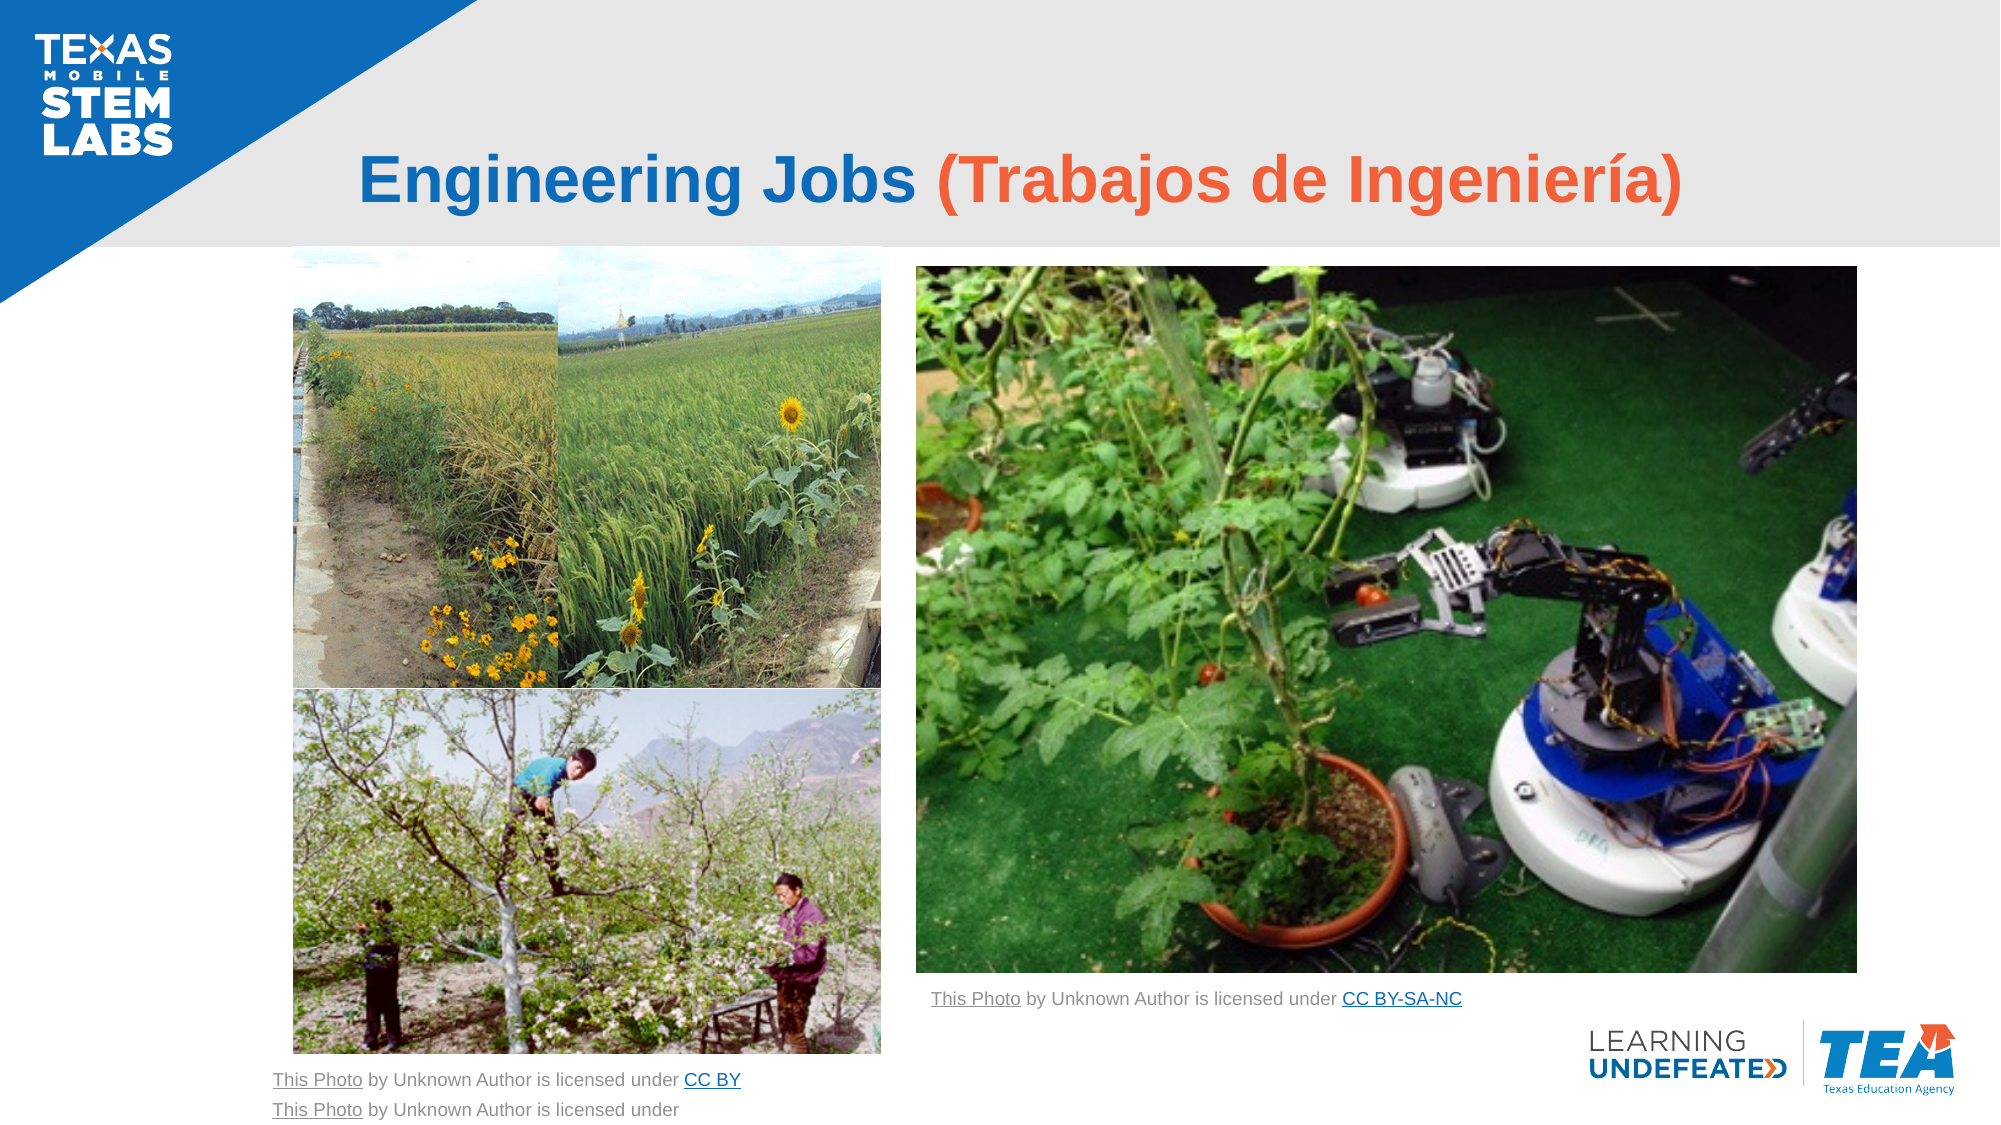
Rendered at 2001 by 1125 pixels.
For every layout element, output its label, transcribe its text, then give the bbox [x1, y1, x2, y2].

text_box This Photo by Unknown Author is licensed under CC BY-SA-NC [916, 979, 1548, 1017]
text_box This Photo by Unknown Author is licensed under CC BY [257, 1060, 822, 1098]
picture [293, 689, 881, 1054]
text_box This Photo by Unknown Author is licensed under CC BY-SA-NC [257, 1098, 790, 1125]
picture [916, 266, 1857, 973]
picture [1590, 1020, 1957, 1096]
title Engineering Jobs (Trabajos de Ingeniería) [343, 71, 1799, 290]
picture [35, 34, 173, 160]
picture [293, 246, 881, 688]
